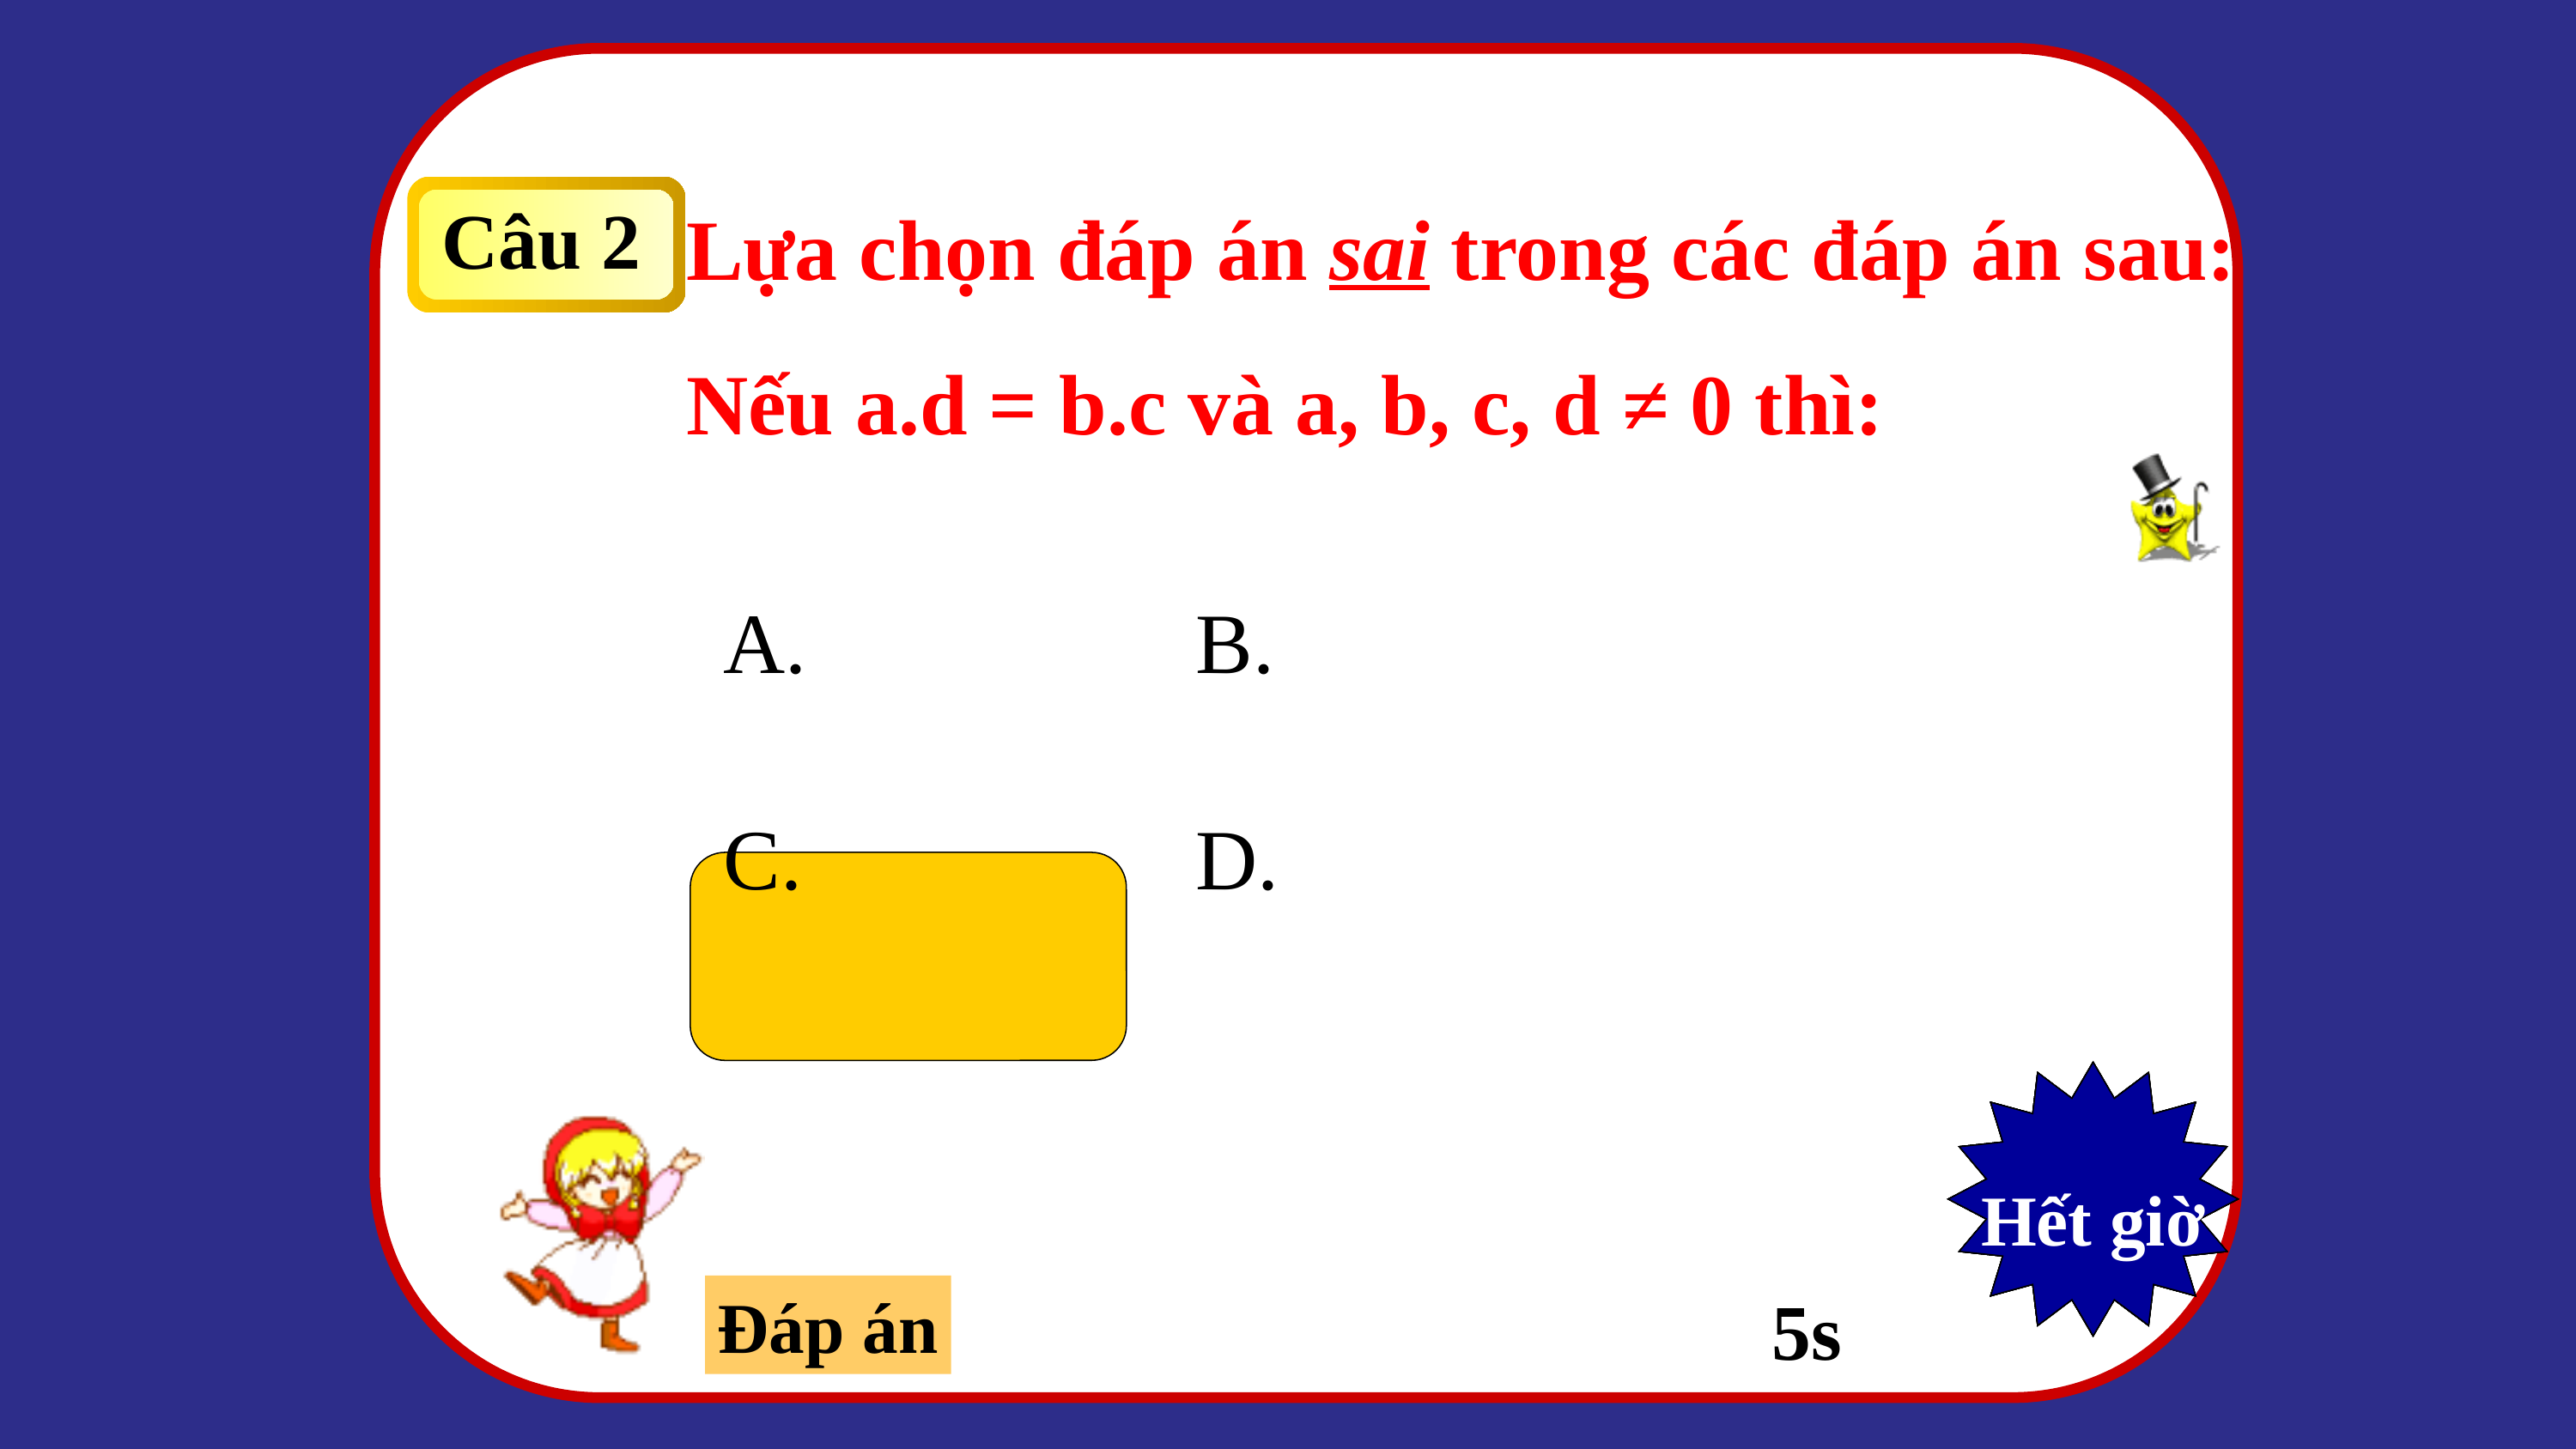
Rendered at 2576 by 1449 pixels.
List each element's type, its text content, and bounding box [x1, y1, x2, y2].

text_box 5s [1759, 1275, 1936, 1383]
picture [2110, 452, 2224, 566]
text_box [407, 176, 686, 313]
text_box Lựa chọn đáp án sai trong các đáp án sau: Nếu a.d = b.c và a, b, c, d ≠ 0 thì: [673, 136, 2409, 458]
text_box [374, 48, 2239, 1398]
picture [498, 1115, 705, 1358]
text_box Đáp án [705, 1275, 951, 1374]
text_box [1938, 1062, 2248, 1337]
text_box [690, 852, 1127, 1061]
